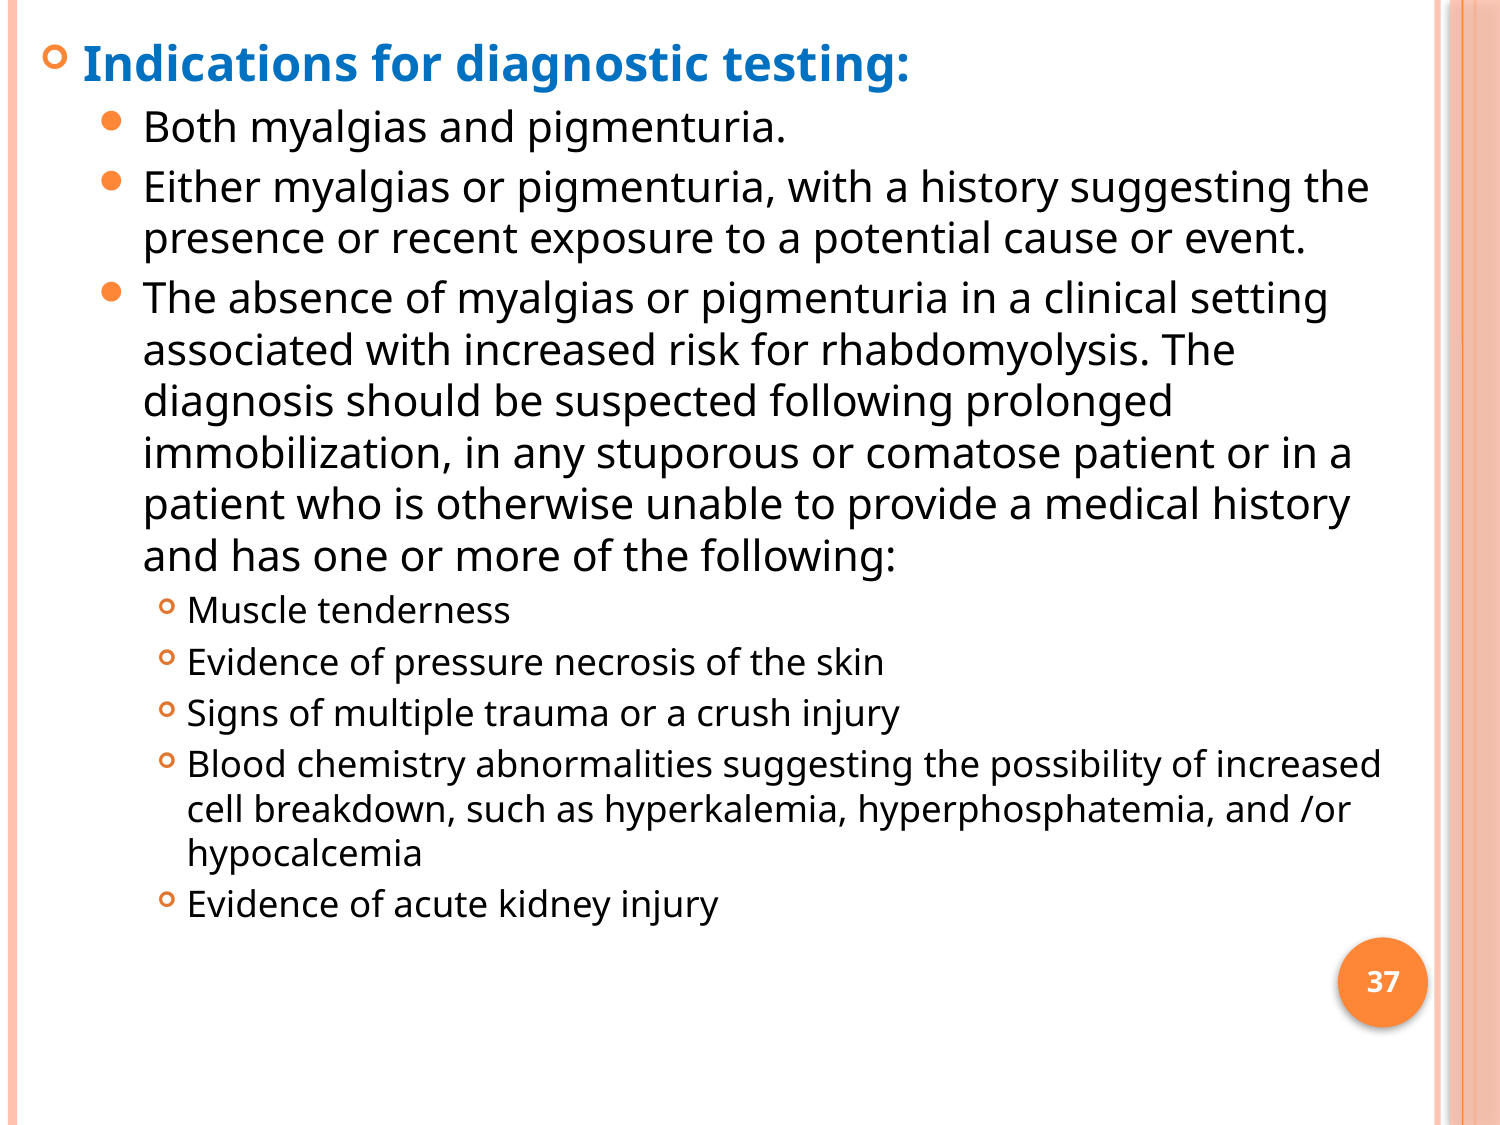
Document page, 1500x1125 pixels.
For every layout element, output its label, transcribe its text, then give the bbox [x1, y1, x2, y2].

slide_number 37 [1333, 940, 1434, 1027]
list Indications for diagnostic testing: Both myalgias and pigmenturia. Either myalgias or pigmenturia, with a history suggesting the presence or recent exposure to a potential cause or event. The absence of myalgias or pigmenturia in a clinical setting associated with increased risk for rhabdomyolysis. The diagnosis should be suspected following prolonged immobilization, in any stuporous or comatose patient or in a patient who is otherwise unable to provide a medical history and has one or more of the following: Muscle tenderness Evidence of pressure necrosis of the skin Signs of multiple trauma or a crush injury Blood chemistry abnormalities suggesting the possibility of increased cell breakdown, such as hyperkalemia, hyperphosphatemia, and /or hypocalcemia Evidence of acute kidney injury [24, 24, 1425, 1113]
